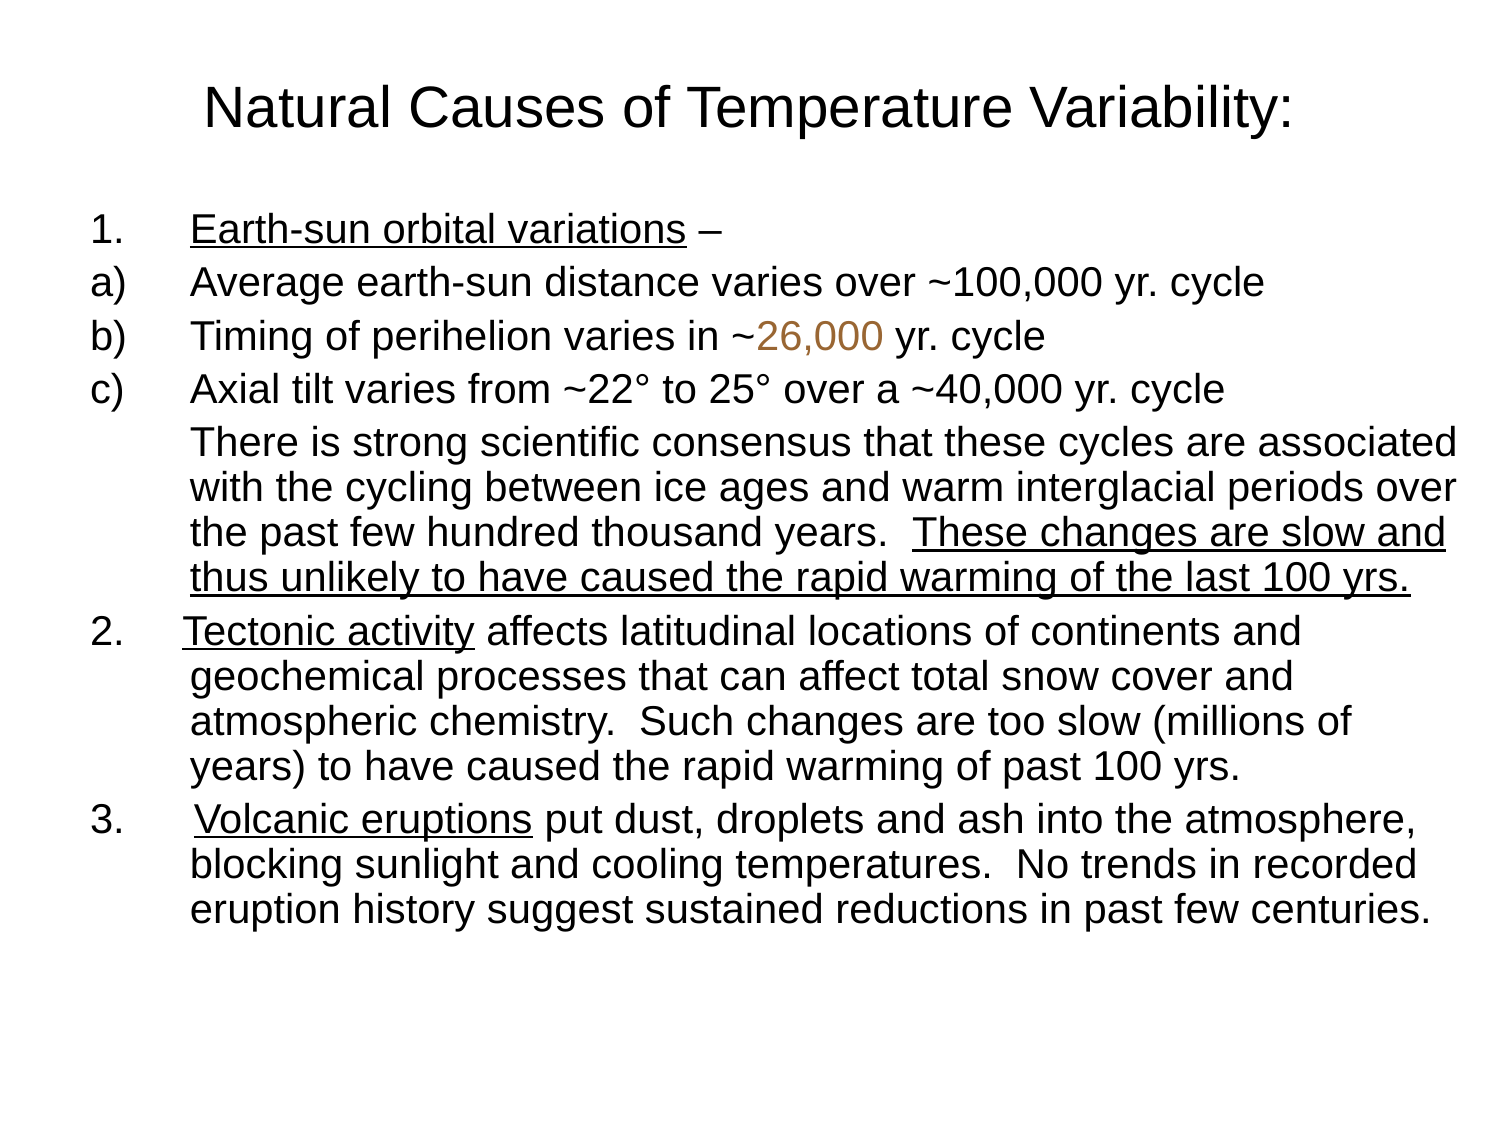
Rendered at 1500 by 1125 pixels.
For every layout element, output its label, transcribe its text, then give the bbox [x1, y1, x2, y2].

list Earth-sun orbital variations – Average earth-sun distance varies over ~100,000 yr. cycle Timing of perihelion varies in ~26,000 yr. cycle Axial tilt varies from ~22° to 25° over a ~40,000 yr. cycle There is strong scientific consensus that these cycles are associated with the cycling between ice ages and warm interglacial periods over the past few hundred thousand years. These changes are slow and thus unlikely to have caused the rapid warming of the last 100 yrs. 2. Tectonic activity affects latitudinal locations of continents and geochemical processes that can affect total snow cover and atmospheric chemistry. Such changes are too slow (millions of years) to have caused the rapid warming of past 100 yrs. 3. Volcanic eruptions put dust, droplets and ash into the atmosphere, blocking sunlight and cooling temperatures. No trends in recorded eruption history suggest sustained reductions in past few centuries. [74, 199, 1476, 1051]
title Natural Causes of Temperature Variability: [74, 44, 1426, 163]
